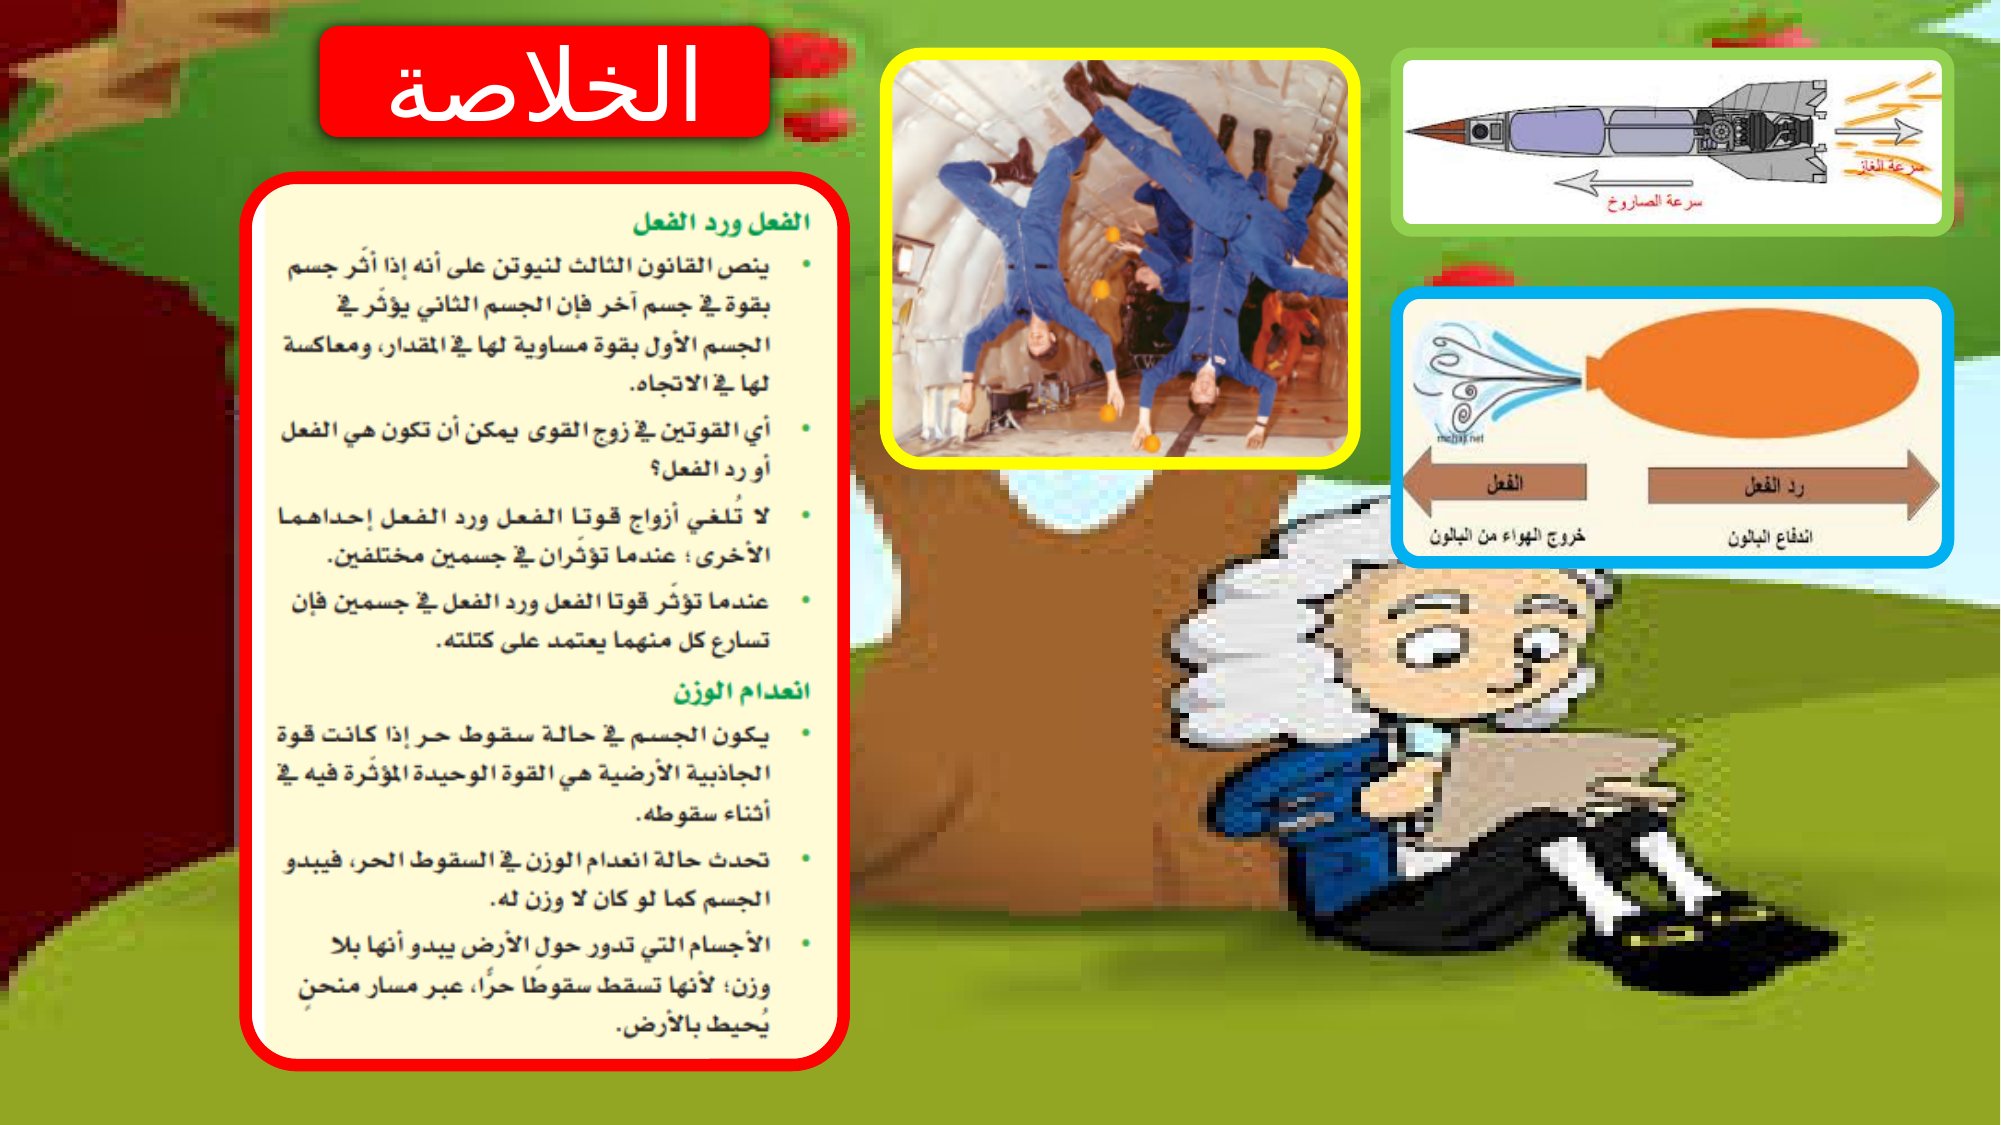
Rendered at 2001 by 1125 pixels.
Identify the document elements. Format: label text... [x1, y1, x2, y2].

picture [0, 0, 2001, 1125]
text_box الخلاصة [318, 25, 771, 139]
